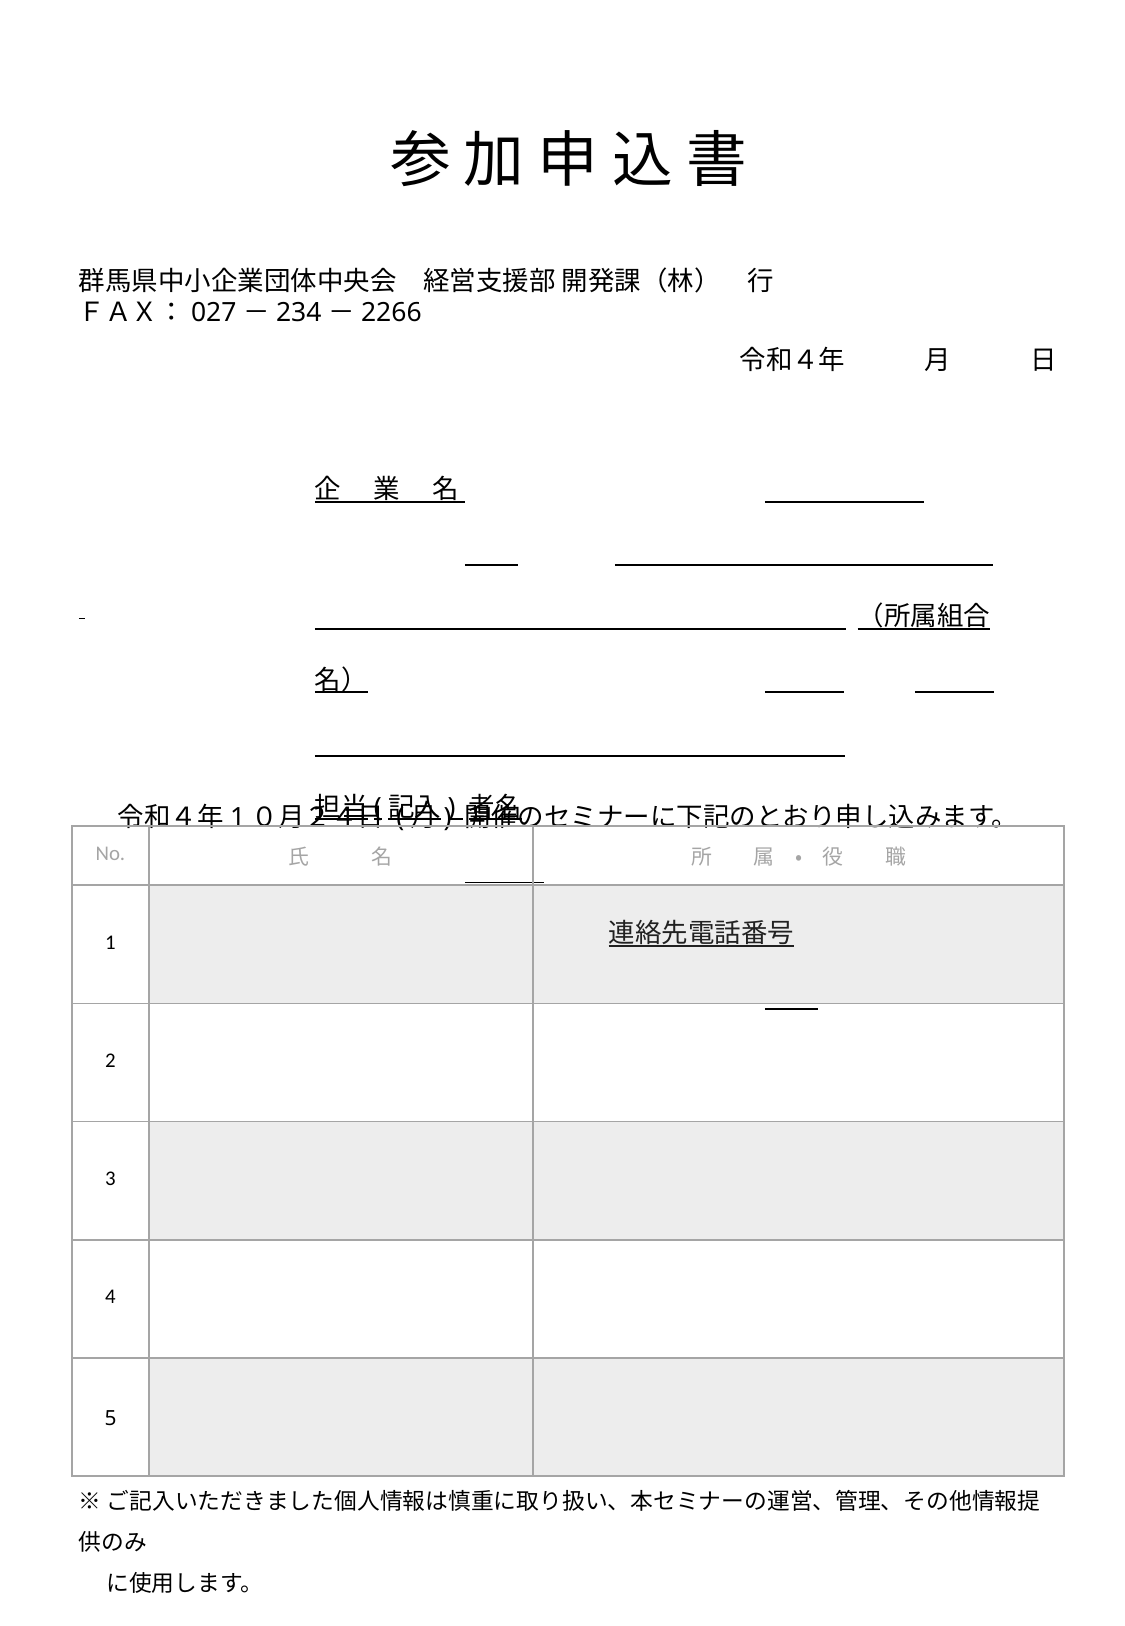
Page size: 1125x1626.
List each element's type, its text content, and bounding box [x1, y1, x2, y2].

table_cell 1 [73, 886, 148, 1003]
table_header 所 属 ・ 役 職 [534, 827, 1063, 884]
table_cell [534, 1004, 1063, 1121]
table_cell [150, 1122, 532, 1239]
table_cell 2 [73, 1004, 148, 1121]
table_cell [534, 1359, 1063, 1475]
table_cell [150, 886, 532, 1003]
table_cell [534, 1122, 1063, 1239]
text_box 企 業 名 （所属組合名） 担当(記入) 者名 連絡先電話番号 [300, 433, 1023, 825]
table_cell [534, 1241, 1063, 1357]
table_cell 4 [73, 1241, 148, 1357]
text_box 参 加 申 込 書 群馬県中小企業団体中央会 経営支援部 開発課（林） 行 ＦＡＸ：027－234－2266 令和４年 月 日 令和４年1０月２４日 (月) 開催のセミナーに下記のとおり申し込みます。 [64, 113, 1073, 867]
table_cell [534, 886, 1063, 1003]
table_header 氏 名 [150, 827, 532, 884]
text_box ※ご記入いただきました個人情報は慎重に取り扱い、本セミナーの運営、管理、その他情報提供のみ に使用します。 [64, 1466, 1073, 1604]
table_cell 3 [73, 1122, 148, 1239]
table_cell 5 [73, 1359, 148, 1475]
table_cell [150, 1359, 532, 1475]
table_cell [150, 1004, 532, 1121]
table_cell [150, 1241, 532, 1357]
table_header No. [73, 827, 148, 884]
